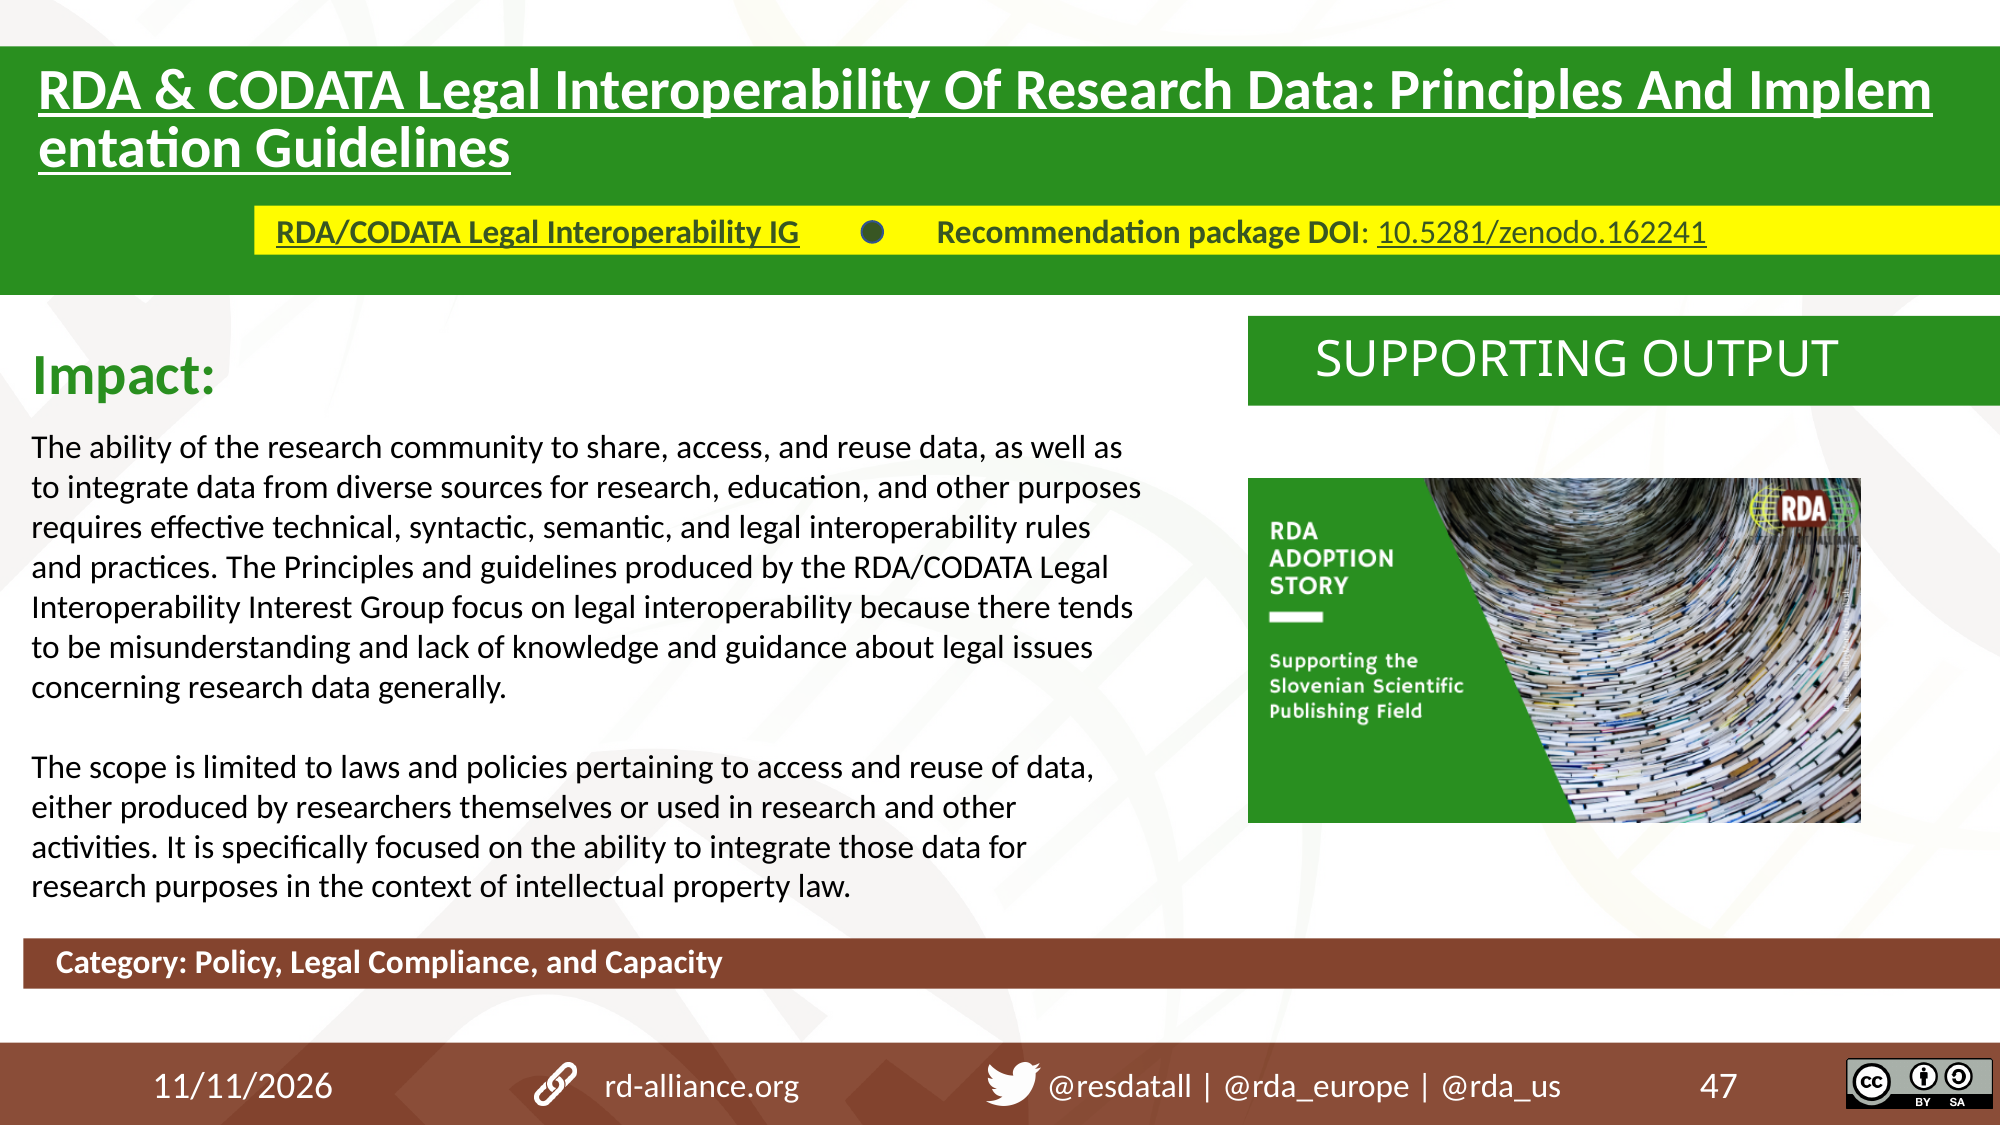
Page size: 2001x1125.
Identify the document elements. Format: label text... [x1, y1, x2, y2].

text_box Category: Policy, Legal Compliance, and Capacity [41, 933, 1772, 1028]
text_box Recommendation package DOI: 10.5281/zenodo.162241 [922, 202, 1723, 258]
text_box Impact: [18, 336, 232, 415]
text_box [253, 205, 261, 256]
picture [1248, 478, 1861, 823]
text_box [1723, 205, 2000, 256]
text_box The ability of the research community to share, access, and reuse data, as well as to integrate data from diverse sources for research, education, and other purposes requires effective technical, syntactic, semantic, and legal interoperability rules and practices. The Principles and guidelines produced by the RDA/CODATA Legal Interoperability Interest Group focus on legal interoperability because there tends to be misunderstanding and lack of knowledge and guidance about legal issues concerning research data generally. The scope is limited to laws and policies pertaining to access and reuse of data, either produced by researchers themselves or used in research and other activities. It is specifically focused on the ability to integrate those data for research purposes in the context of intellectual property law. [16, 418, 1161, 912]
slide_number 47 [1684, 1054, 1800, 1125]
text_box [1772, 937, 2000, 990]
text_box [0, 45, 2000, 296]
text_box SUPPORTING OUTPUT [1247, 314, 2000, 407]
text_box [22, 937, 41, 990]
picture [1846, 1058, 1993, 1109]
footer rd-alliance.org @resdatall | @rda_europe | @rda_us [538, 1054, 1629, 1114]
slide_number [137, 1054, 372, 1114]
text_box RDA/CODATA Legal Interoperability IG [261, 203, 922, 258]
text_box RDA & CODATA Legal Interoperability Of Research Data: Principles And Implementation Guidelines [23, 43, 1953, 129]
picture [534, 1062, 538, 1106]
text_box [860, 220, 885, 244]
